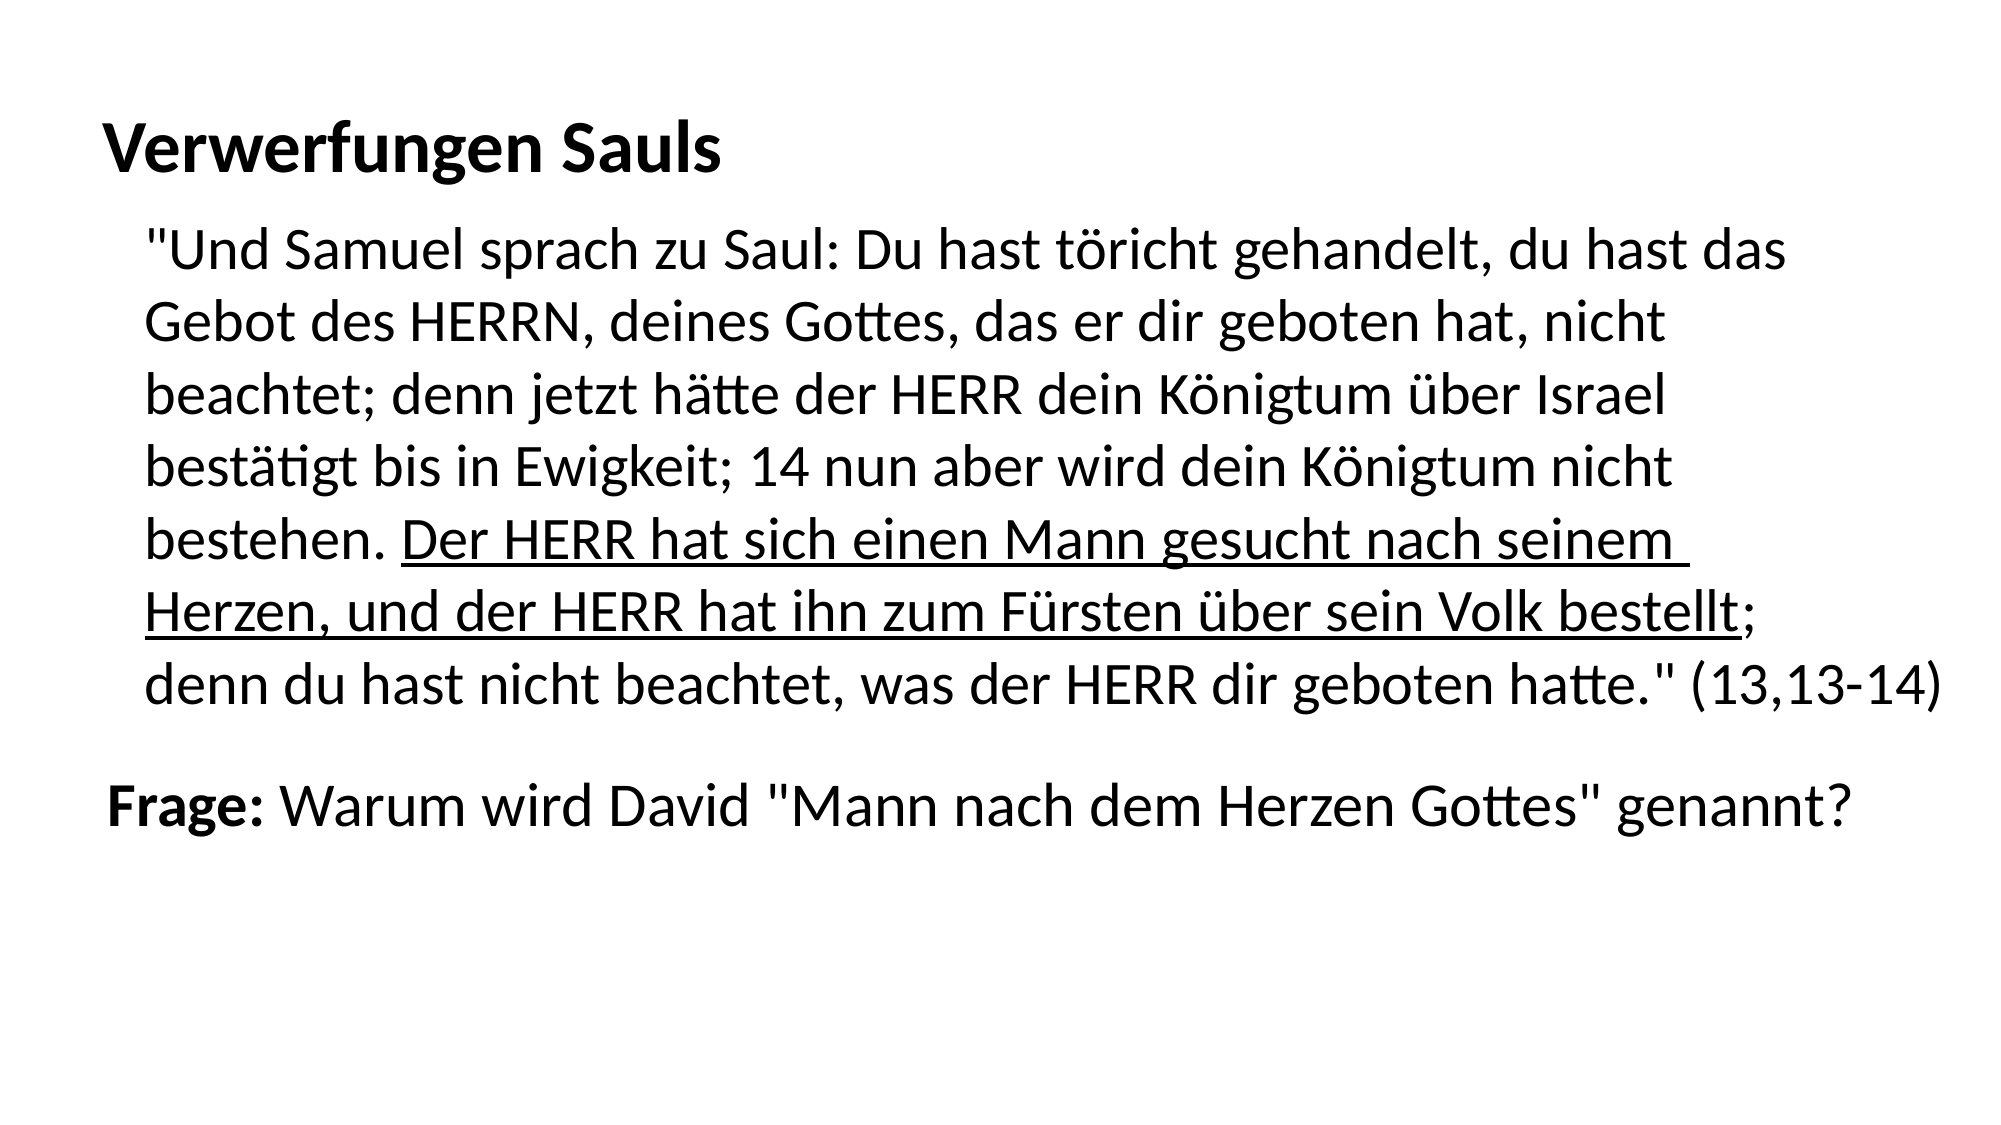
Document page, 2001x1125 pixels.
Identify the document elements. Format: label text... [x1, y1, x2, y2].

text_box Frage: Warum wird David "Mann nach dem Herzen Gottes" genannt? [93, 756, 1871, 847]
text_box Verwerfungen Sauls [88, 89, 739, 195]
text_box "Und Samuel sprach zu Saul: Du hast töricht gehandelt, du hast das Gebot des HERRN, deines Gottes, das er dir geboten hat, nicht beachtet; denn jetzt hätte der HERR dein Königtum über Israel bestätigt bis in Ewigkeit; 14 nun aber wird dein Königtum nicht bestehen. Der HERR hat sich einen Mann gesucht nach seinem Herzen, und der HERR hat ihn zum Fürsten über sein Volk bestellt; denn du hast nicht beachtet, was der HERR dir geboten hatte." (13,13-14) [129, 201, 1961, 724]
